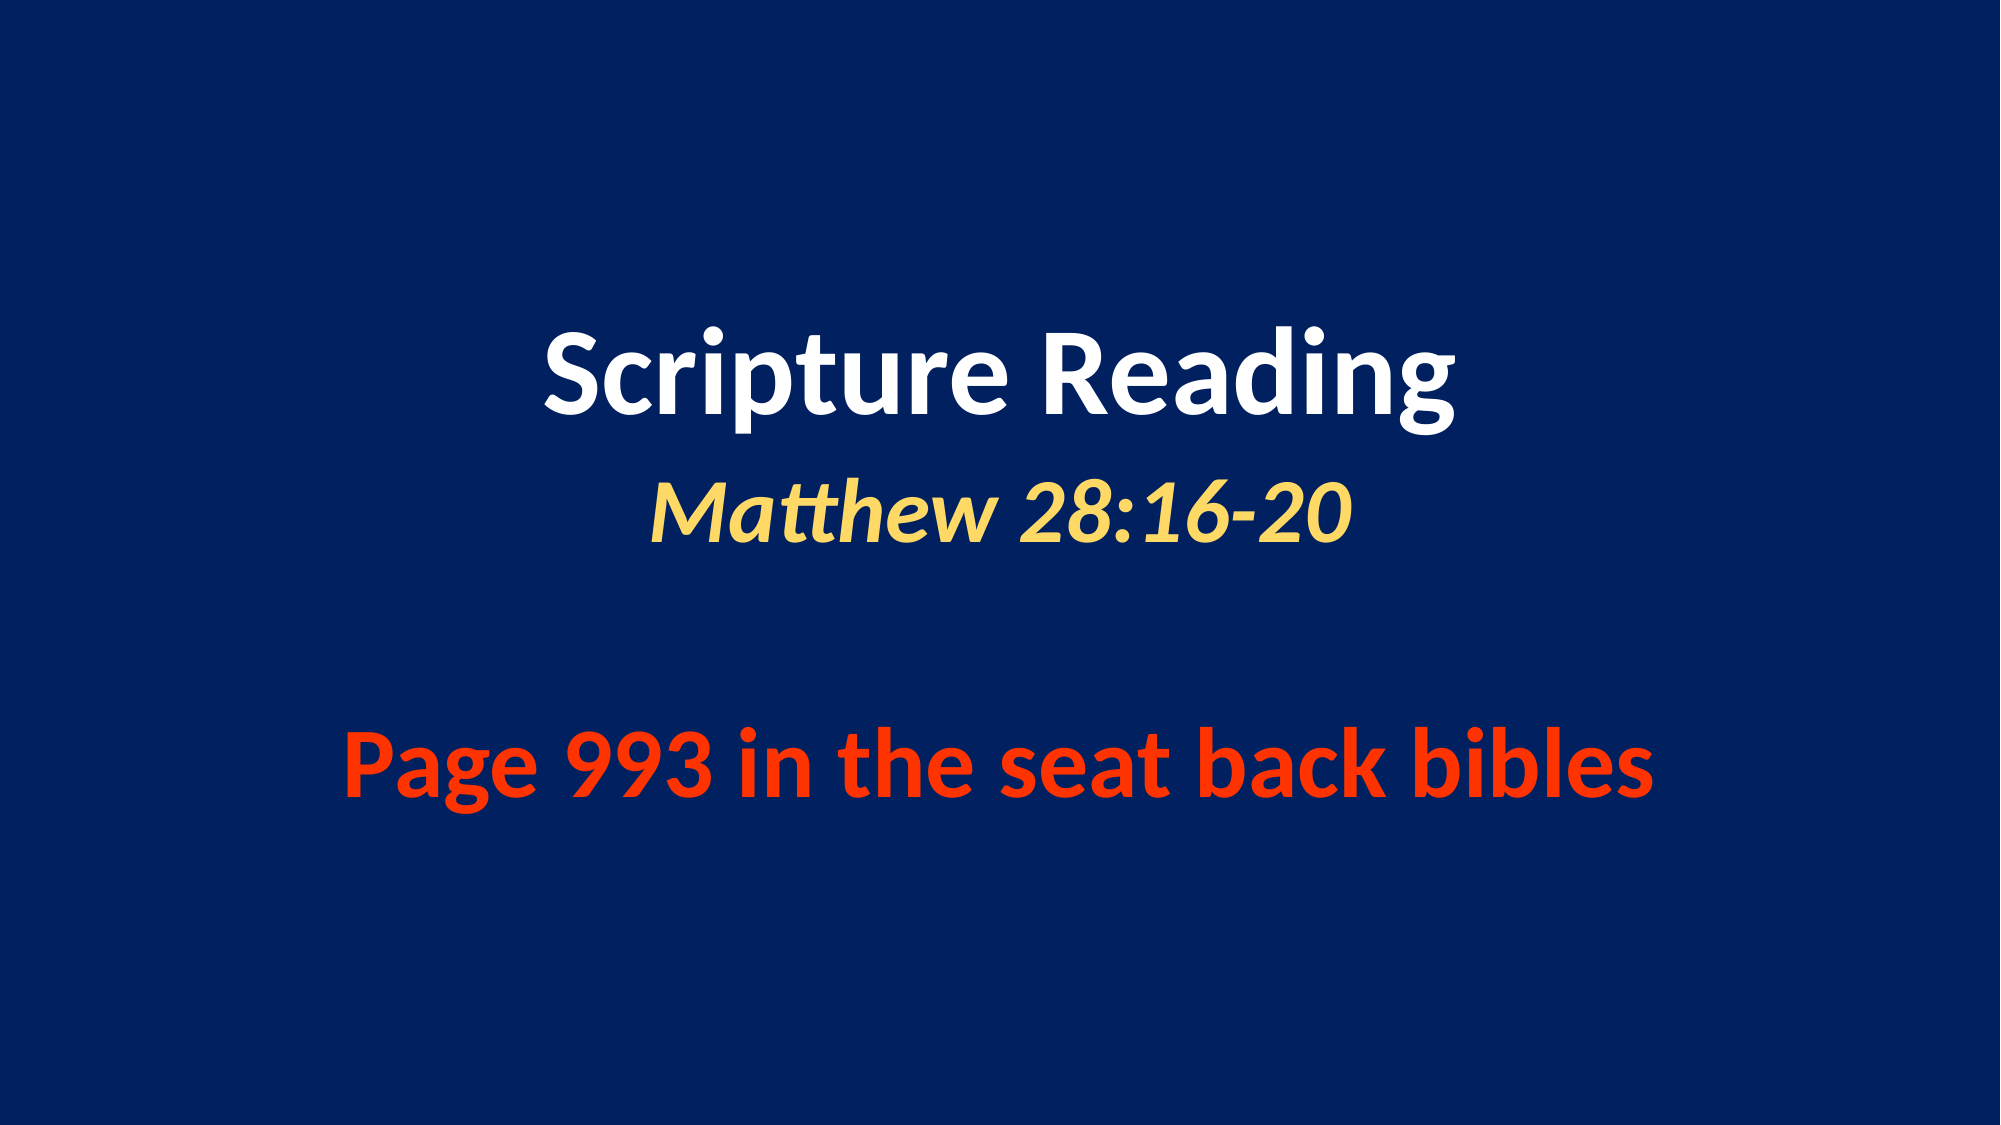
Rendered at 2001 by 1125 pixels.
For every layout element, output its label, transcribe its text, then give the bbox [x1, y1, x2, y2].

list Scripture Reading Matthew 28:16-20 Page 993 in the seat back bibles [137, 299, 1863, 1014]
